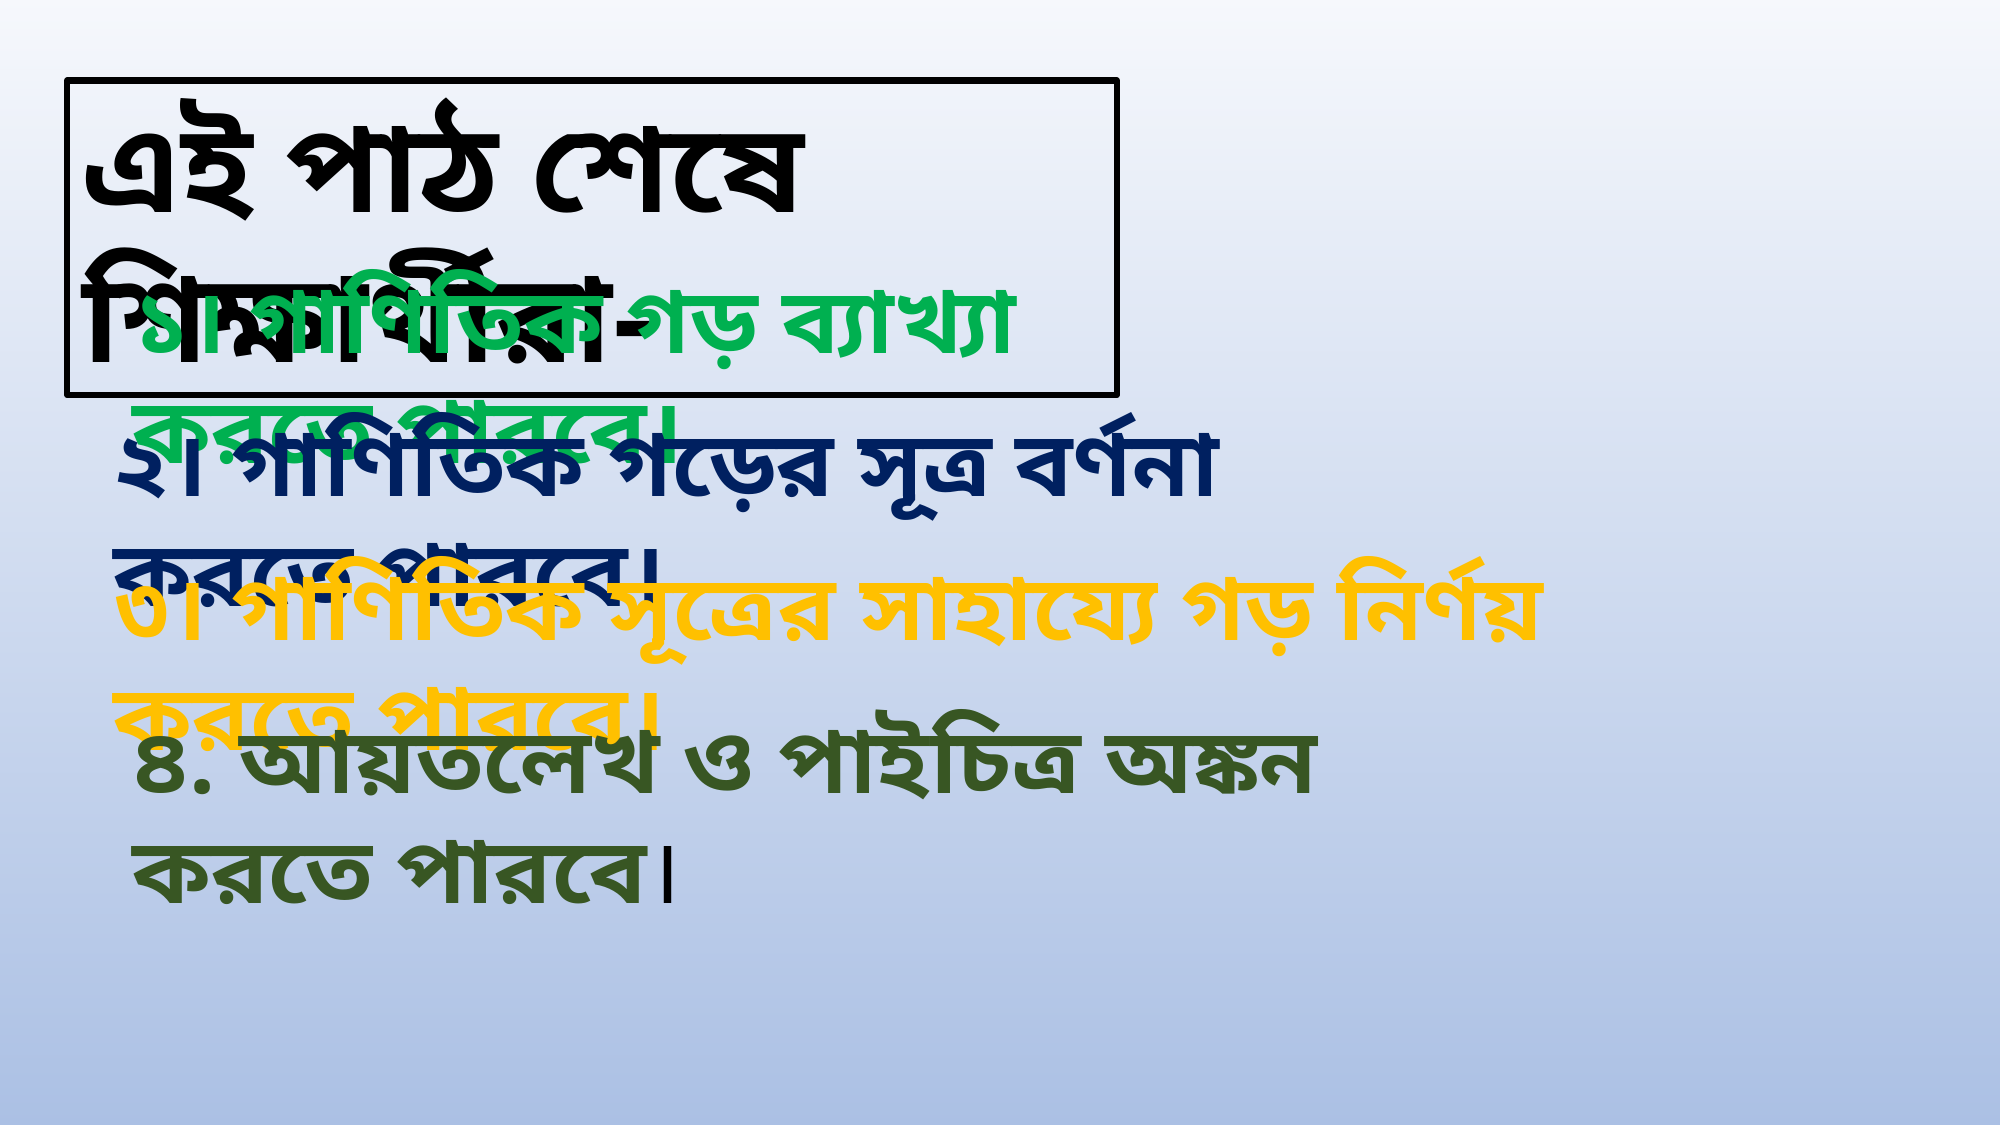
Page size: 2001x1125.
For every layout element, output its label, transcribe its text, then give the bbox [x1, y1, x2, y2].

text_box এই পাঠ শেষে শিক্ষার্থীরা- [67, 80, 1117, 396]
text_box ১। গাণিতিক গড় ব্যাখ্যা করতে পারবে। [117, 254, 1290, 397]
text_box ৩। গাণিতিক সূত্রের সাহায্যে গড় নির্ণয় করতে পারবে। [99, 541, 1648, 776]
text_box ২। গাণিতিক গড়ের সূত্র বর্ণনা করতে পারবে। [99, 397, 1413, 541]
text_box ৪. আয়তলেখ ও পাইচিত্র অঙ্কন করতে পারবে। [117, 694, 1480, 930]
